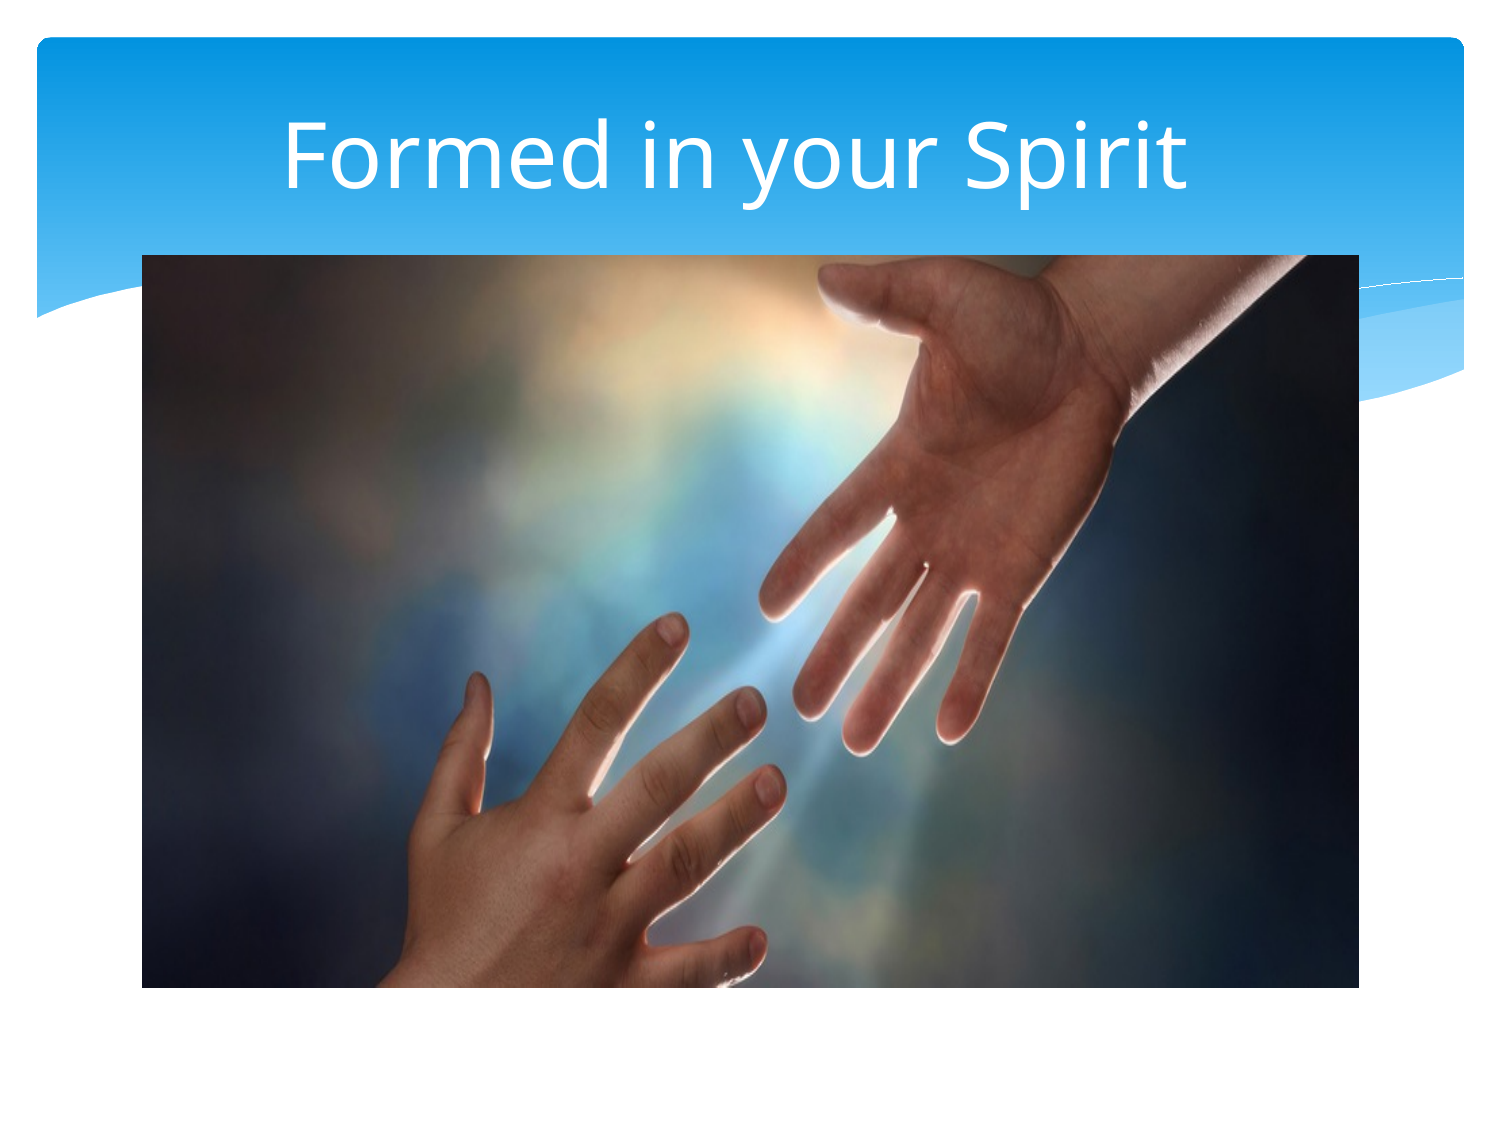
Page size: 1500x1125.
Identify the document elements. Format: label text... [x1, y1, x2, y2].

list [142, 255, 1359, 989]
text_box Formed in your Spirit [265, 89, 1228, 215]
